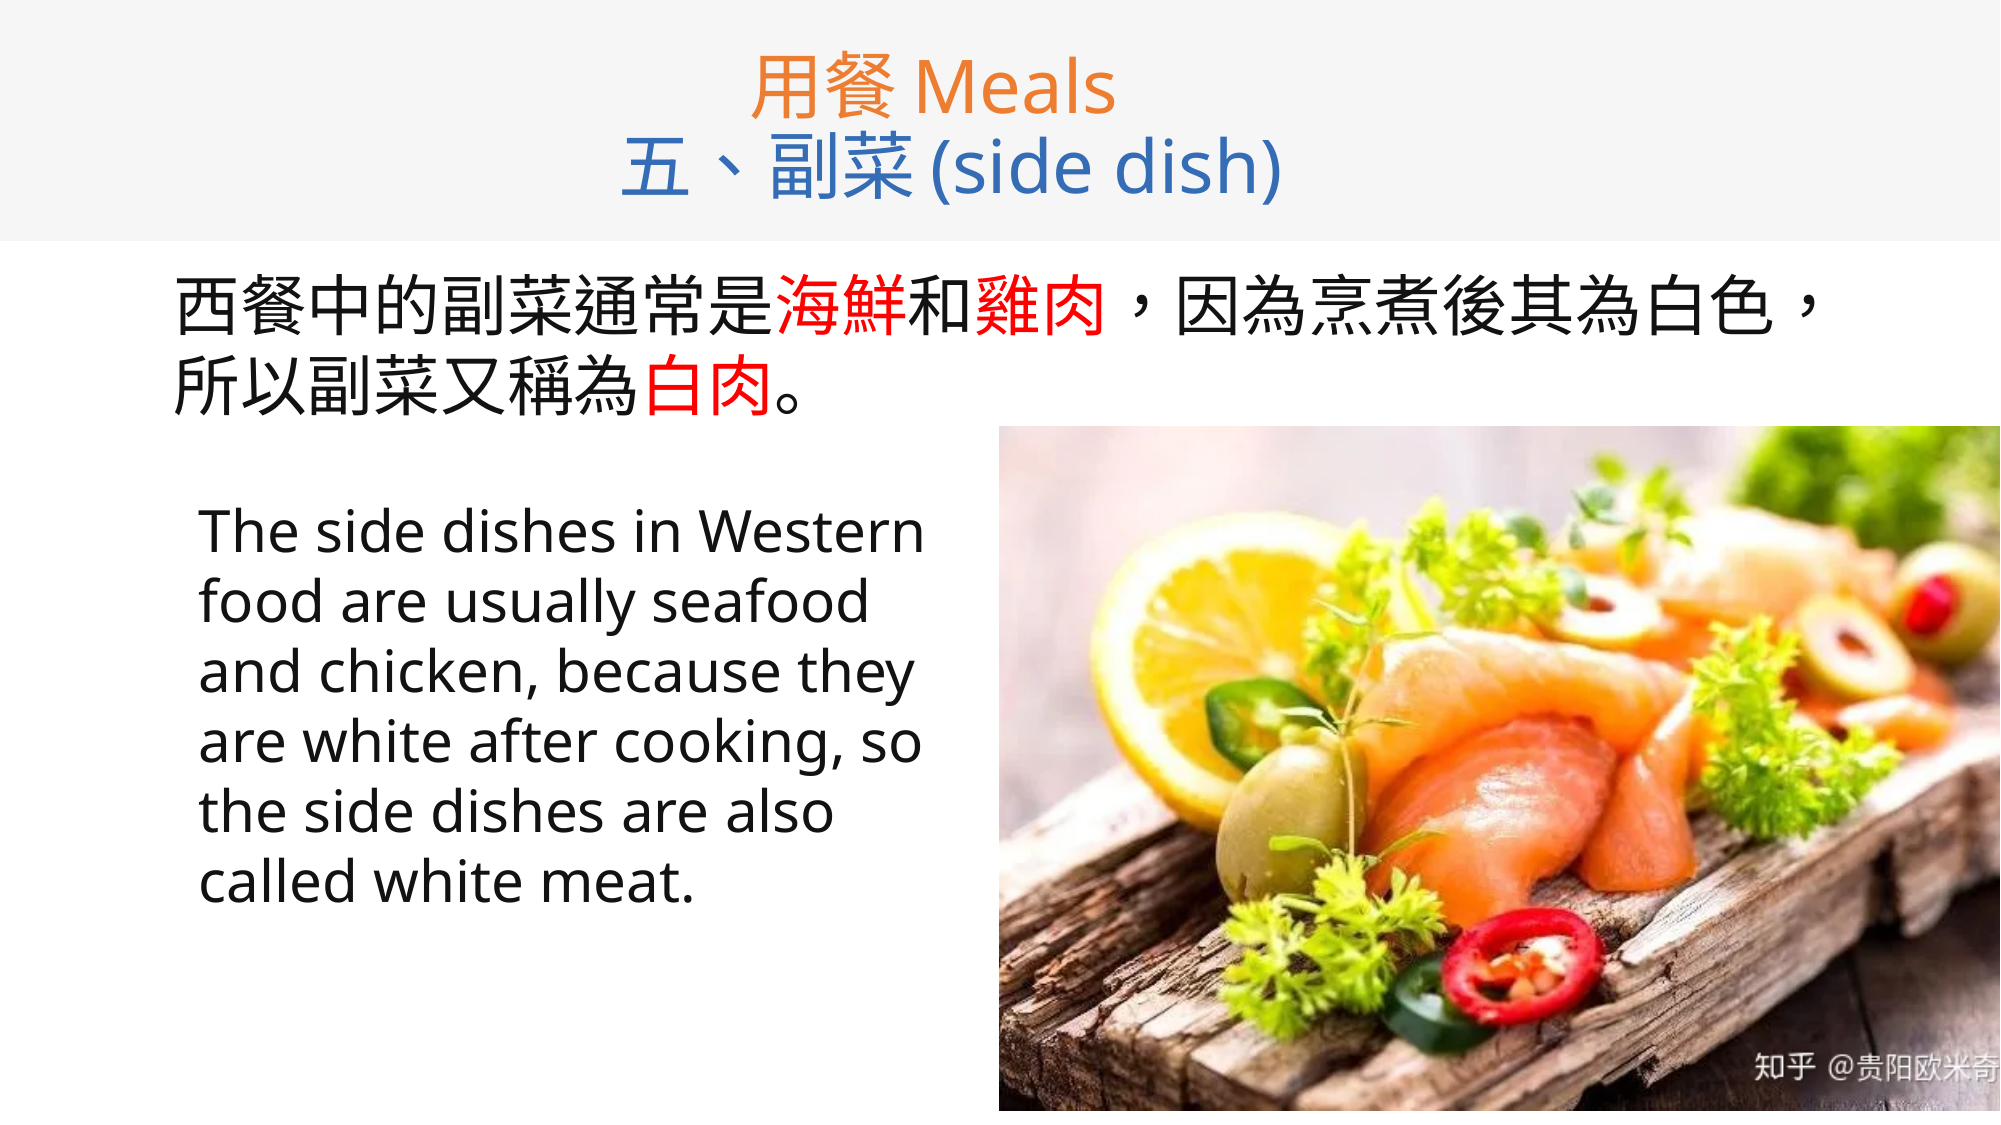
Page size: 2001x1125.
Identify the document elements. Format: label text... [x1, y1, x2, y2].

text_box The side dishes in Western food are usually seafood and chicken, because they are white after cooking, so the side dishes are also called white meat. [184, 486, 945, 922]
picture [0, 0, 2000, 241]
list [999, 426, 2000, 1111]
text_box 西餐中的副菜通常是海鮮和雞肉，因為烹煮後其為白色，所以副菜又稱為白肉。 [158, 256, 1842, 431]
